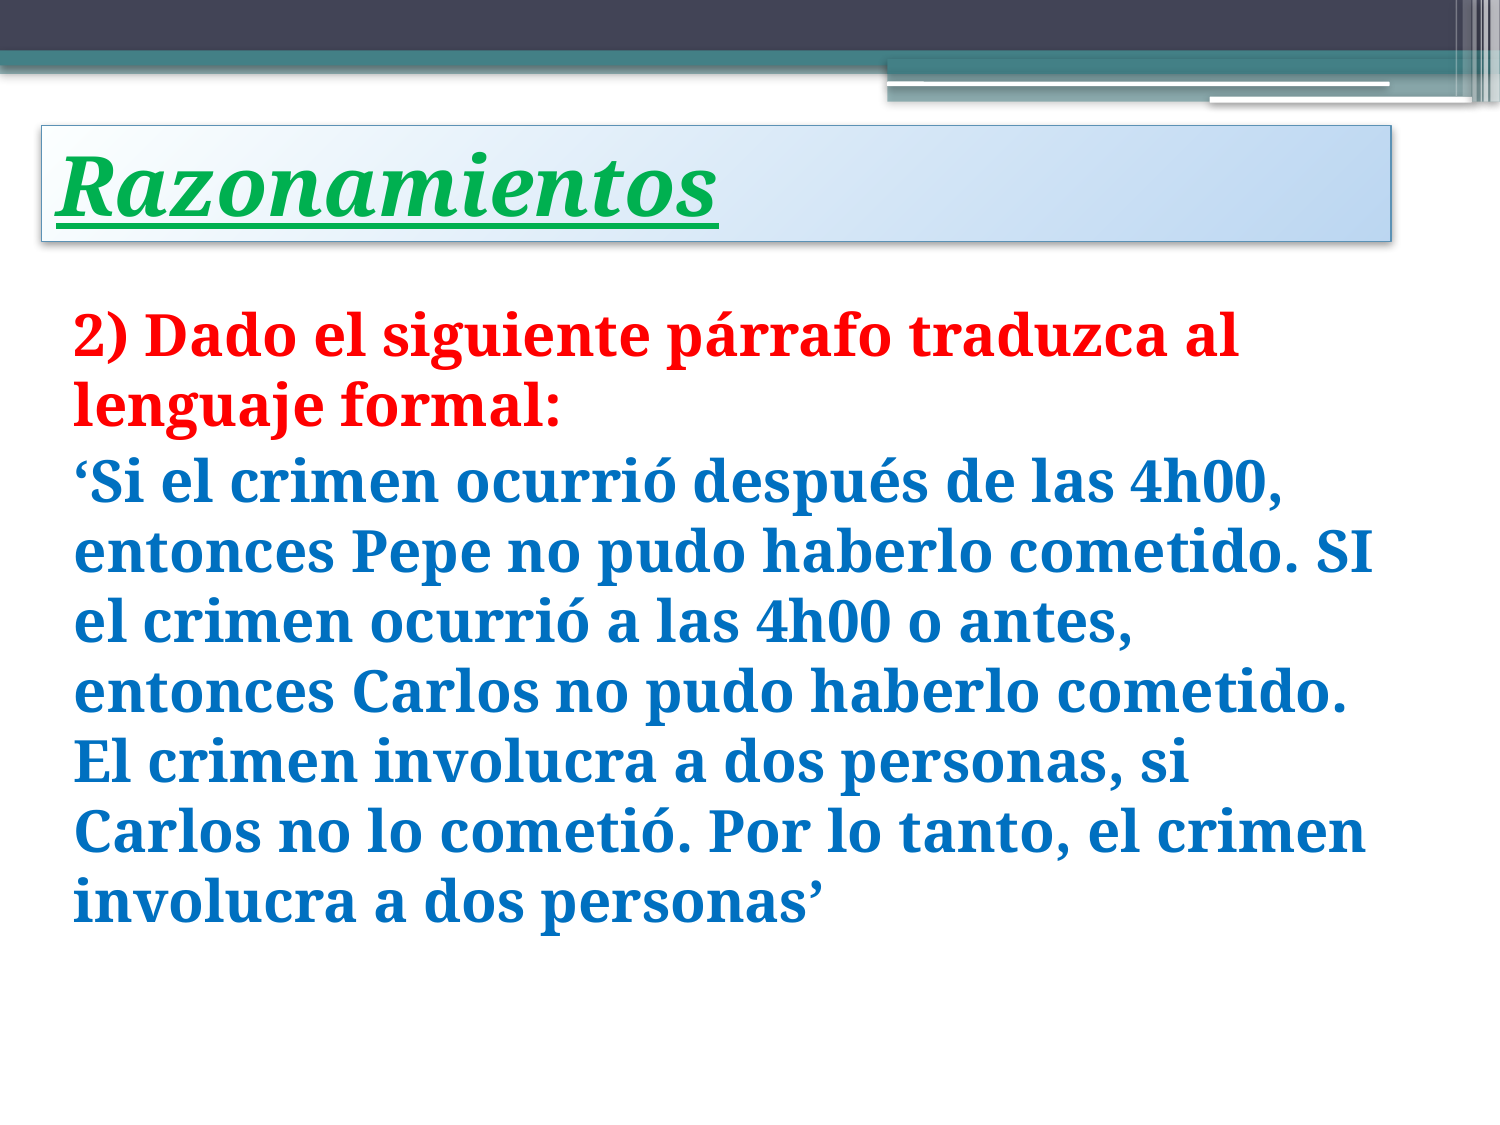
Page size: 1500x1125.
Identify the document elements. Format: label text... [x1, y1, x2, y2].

list 2) Dado el siguiente párrafo traduzca al lenguaje formal: ‘Si el crimen ocurrió después de las 4h00, entonces Pepe no pudo haberlo cometido. SI el crimen ocurrió a las 4h00 o antes, entonces Carlos no pudo haberlo cometido. El crimen involucra a dos personas, si Carlos no lo cometió. Por lo tanto, el crimen involucra a dos personas’ [41, 290, 1392, 1020]
title Razonamientos [41, 125, 1392, 242]
